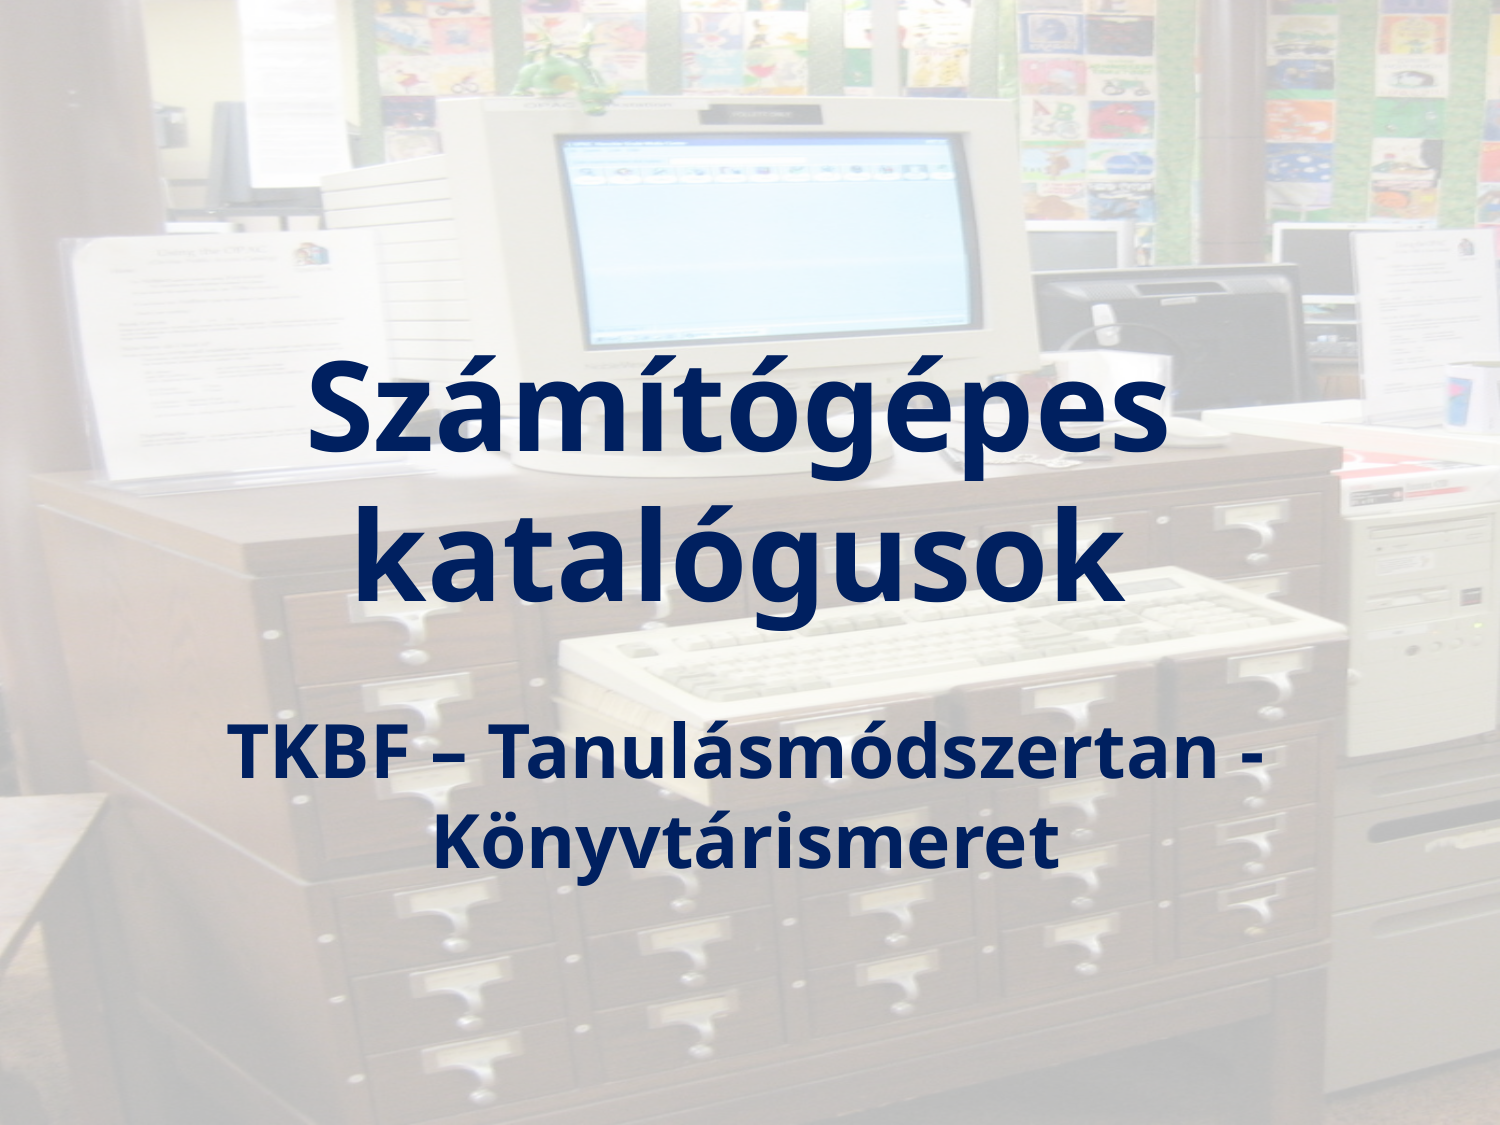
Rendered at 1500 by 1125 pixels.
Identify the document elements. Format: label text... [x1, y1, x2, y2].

title Számítógépes katalógusok [63, 318, 1414, 634]
text_box TKBF – Tanulásmódszertan - Könyvtárismeret [70, 696, 1421, 892]
